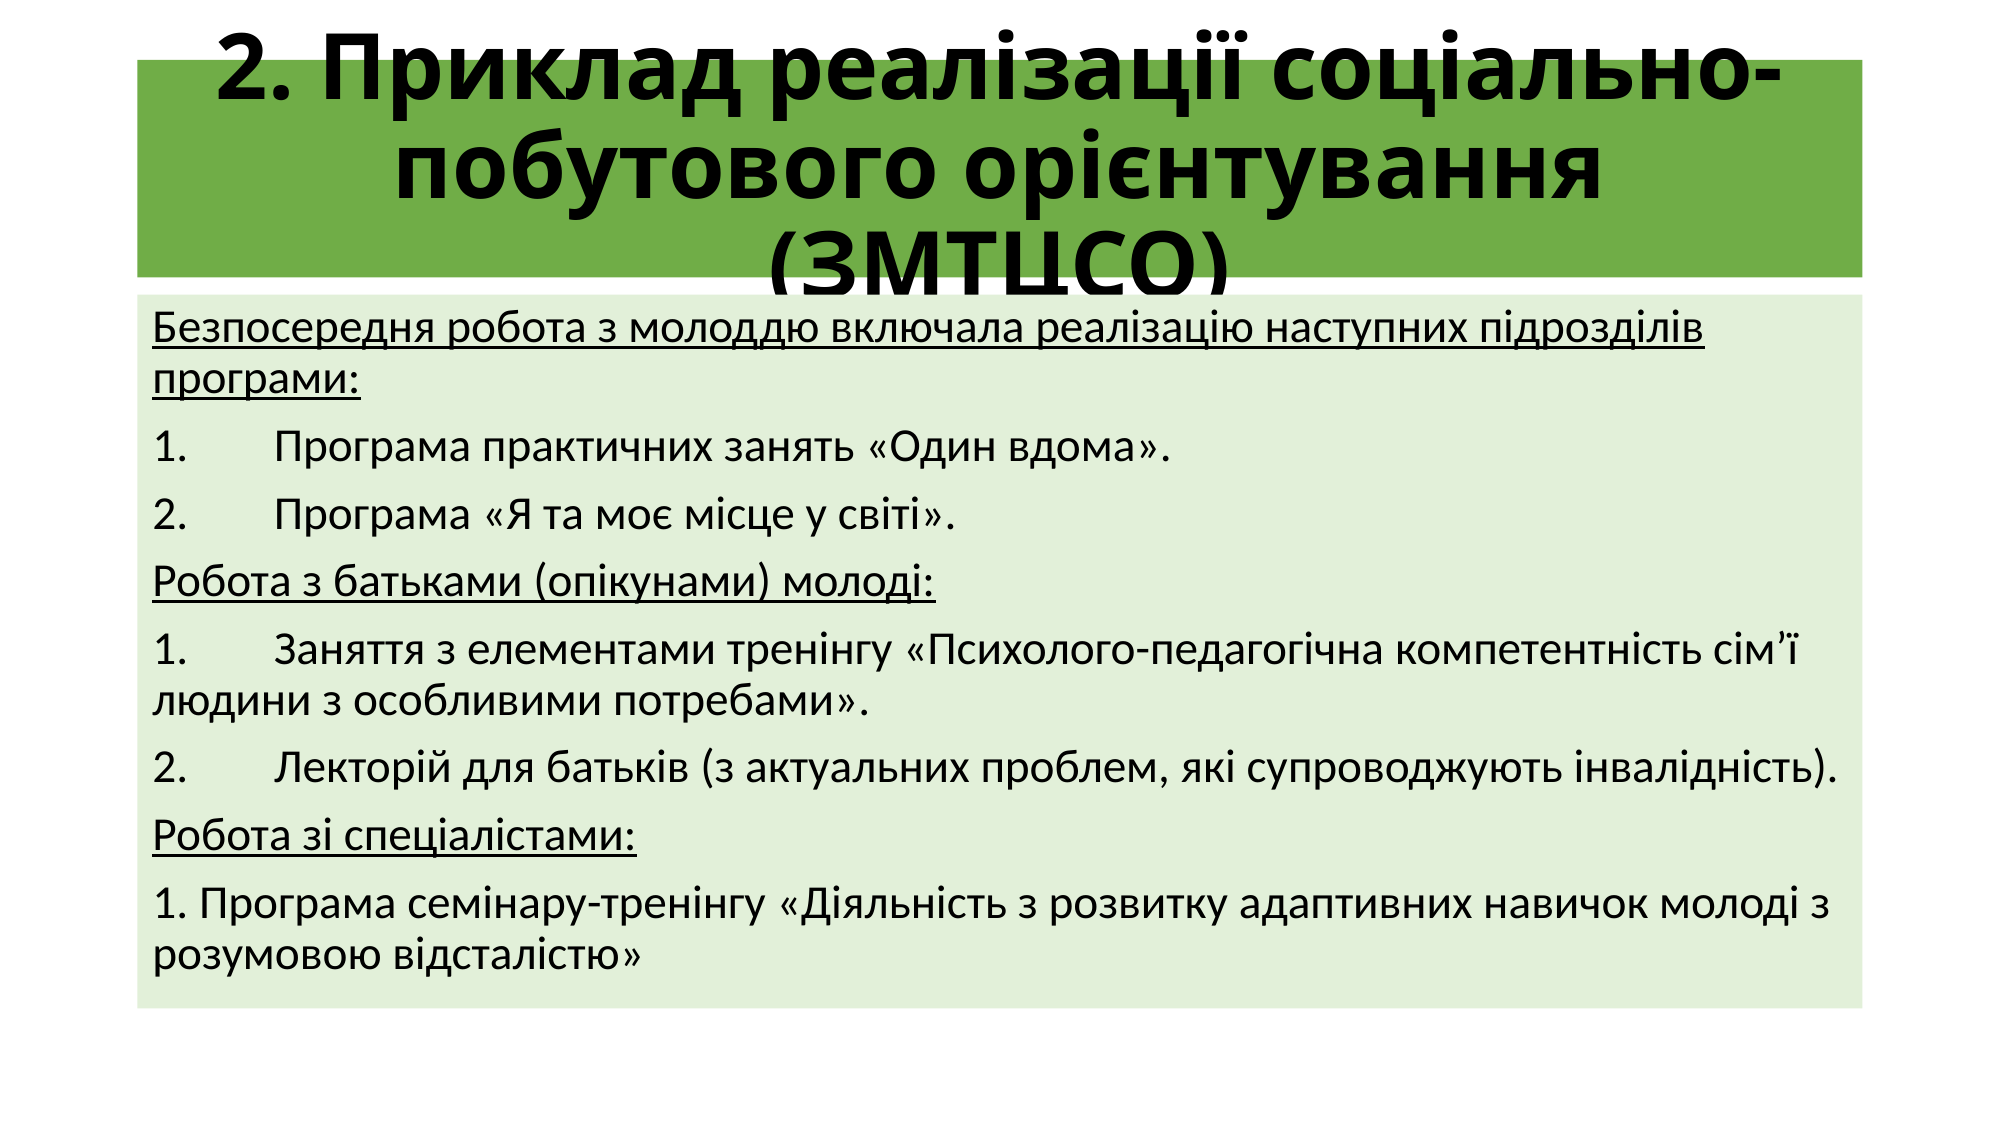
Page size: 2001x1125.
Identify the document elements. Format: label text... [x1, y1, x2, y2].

title 2. Приклад реалізації соціально-побутового орієнтування (ЗМТЦСО) [137, 59, 1863, 278]
list Безпосередня робота з молоддю включала реалізацію наступних підрозділів програми: 1. Програма практичних занять «Один вдома». 2. Програма «Я та моє місце у світі». Робота з батьками (опікунами) молоді: 1. Заняття з елементами тренінгу «Психолого-педагогічна компетентність сім’ї людини з особливими потребами». 2. Лекторій для батьків (з актуальних проблем, які супроводжують інвалідність). Робота зі спеціалістами: 1. Програма семінару-тренінгу «Діяльність з розвитку адаптивних навичок молоді з розумовою відсталістю» [137, 294, 1863, 1009]
